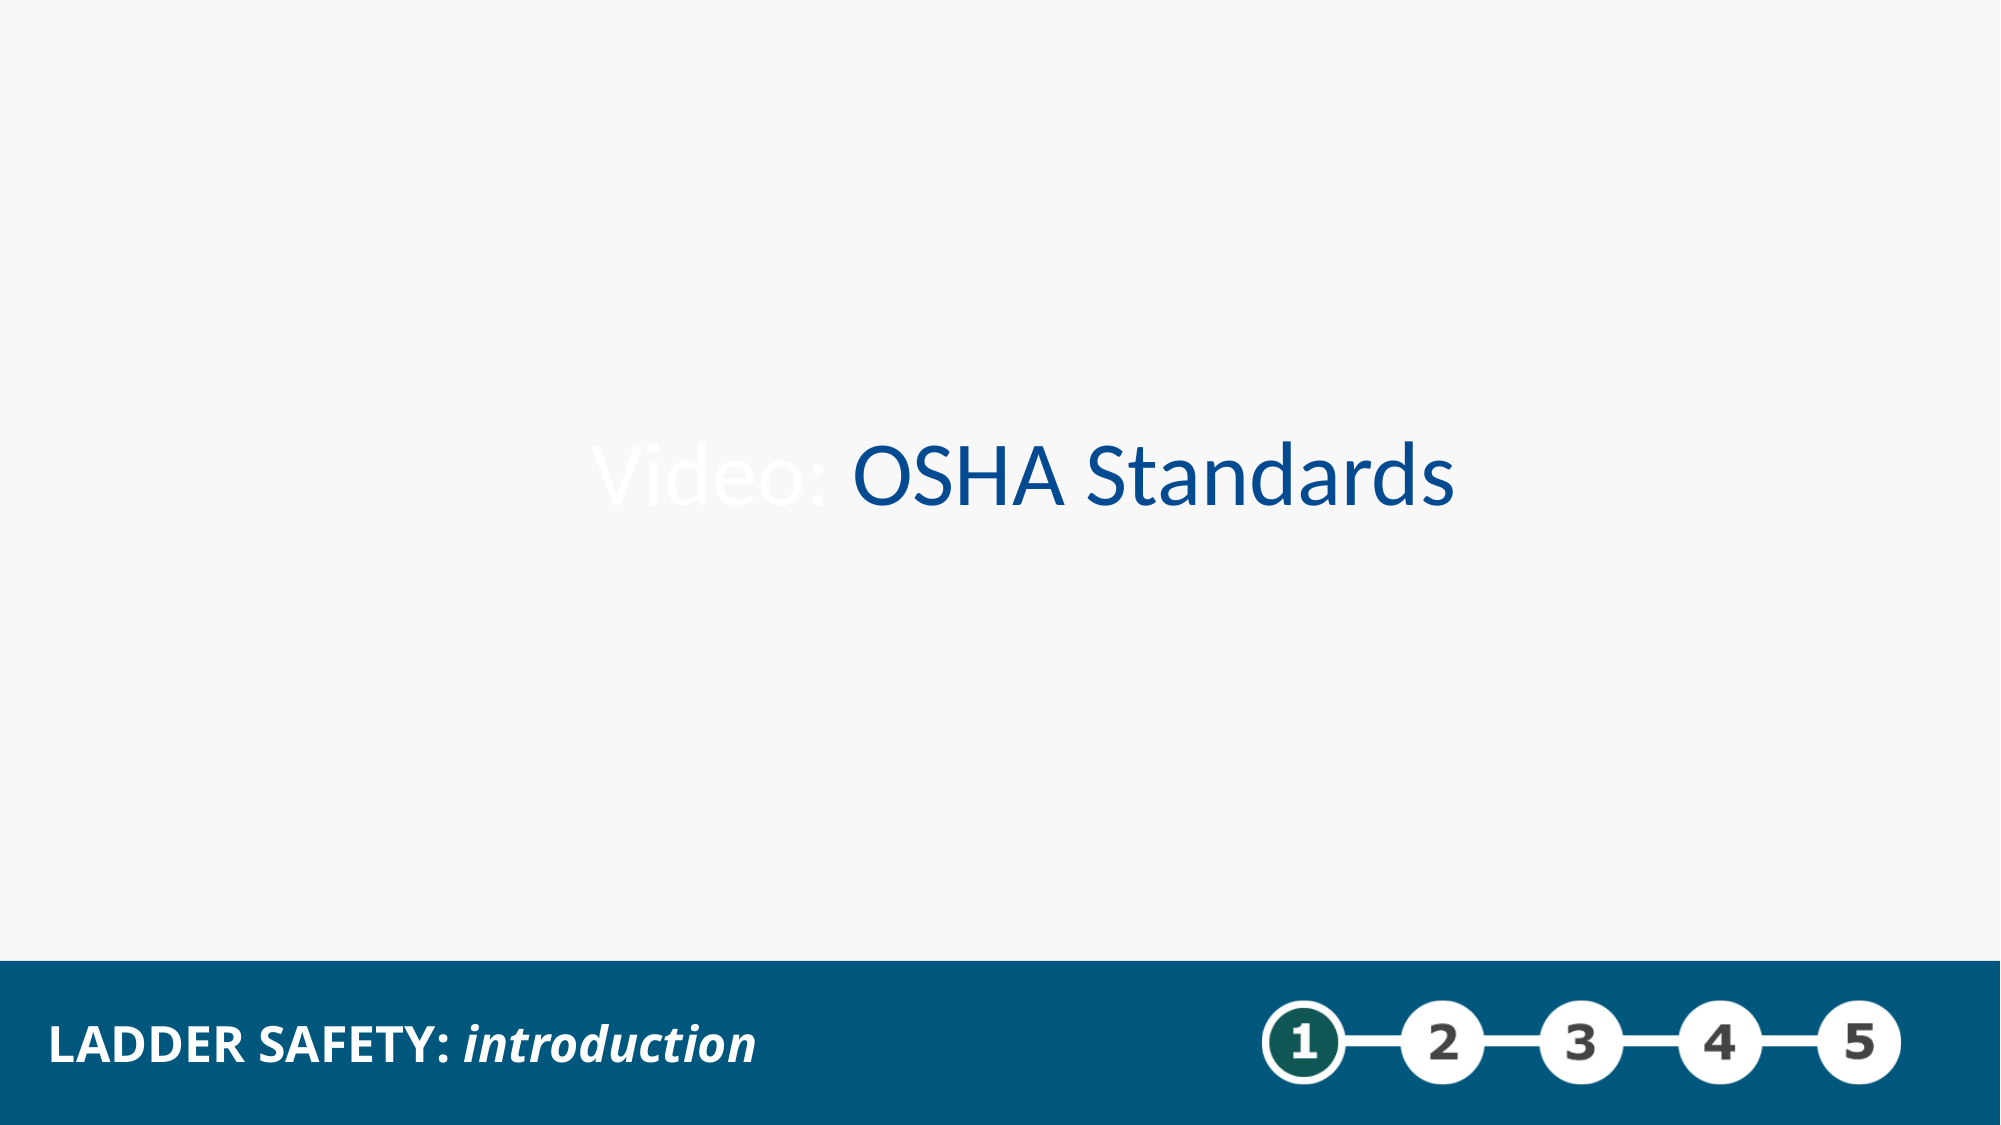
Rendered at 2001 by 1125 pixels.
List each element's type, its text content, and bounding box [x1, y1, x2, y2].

picture [1262, 1001, 1901, 1084]
title Video: OSHA Standards [278, 406, 1770, 610]
text_box LADDER SAFETY: introduction [33, 1004, 1186, 1080]
text_box [0, 960, 2000, 1125]
